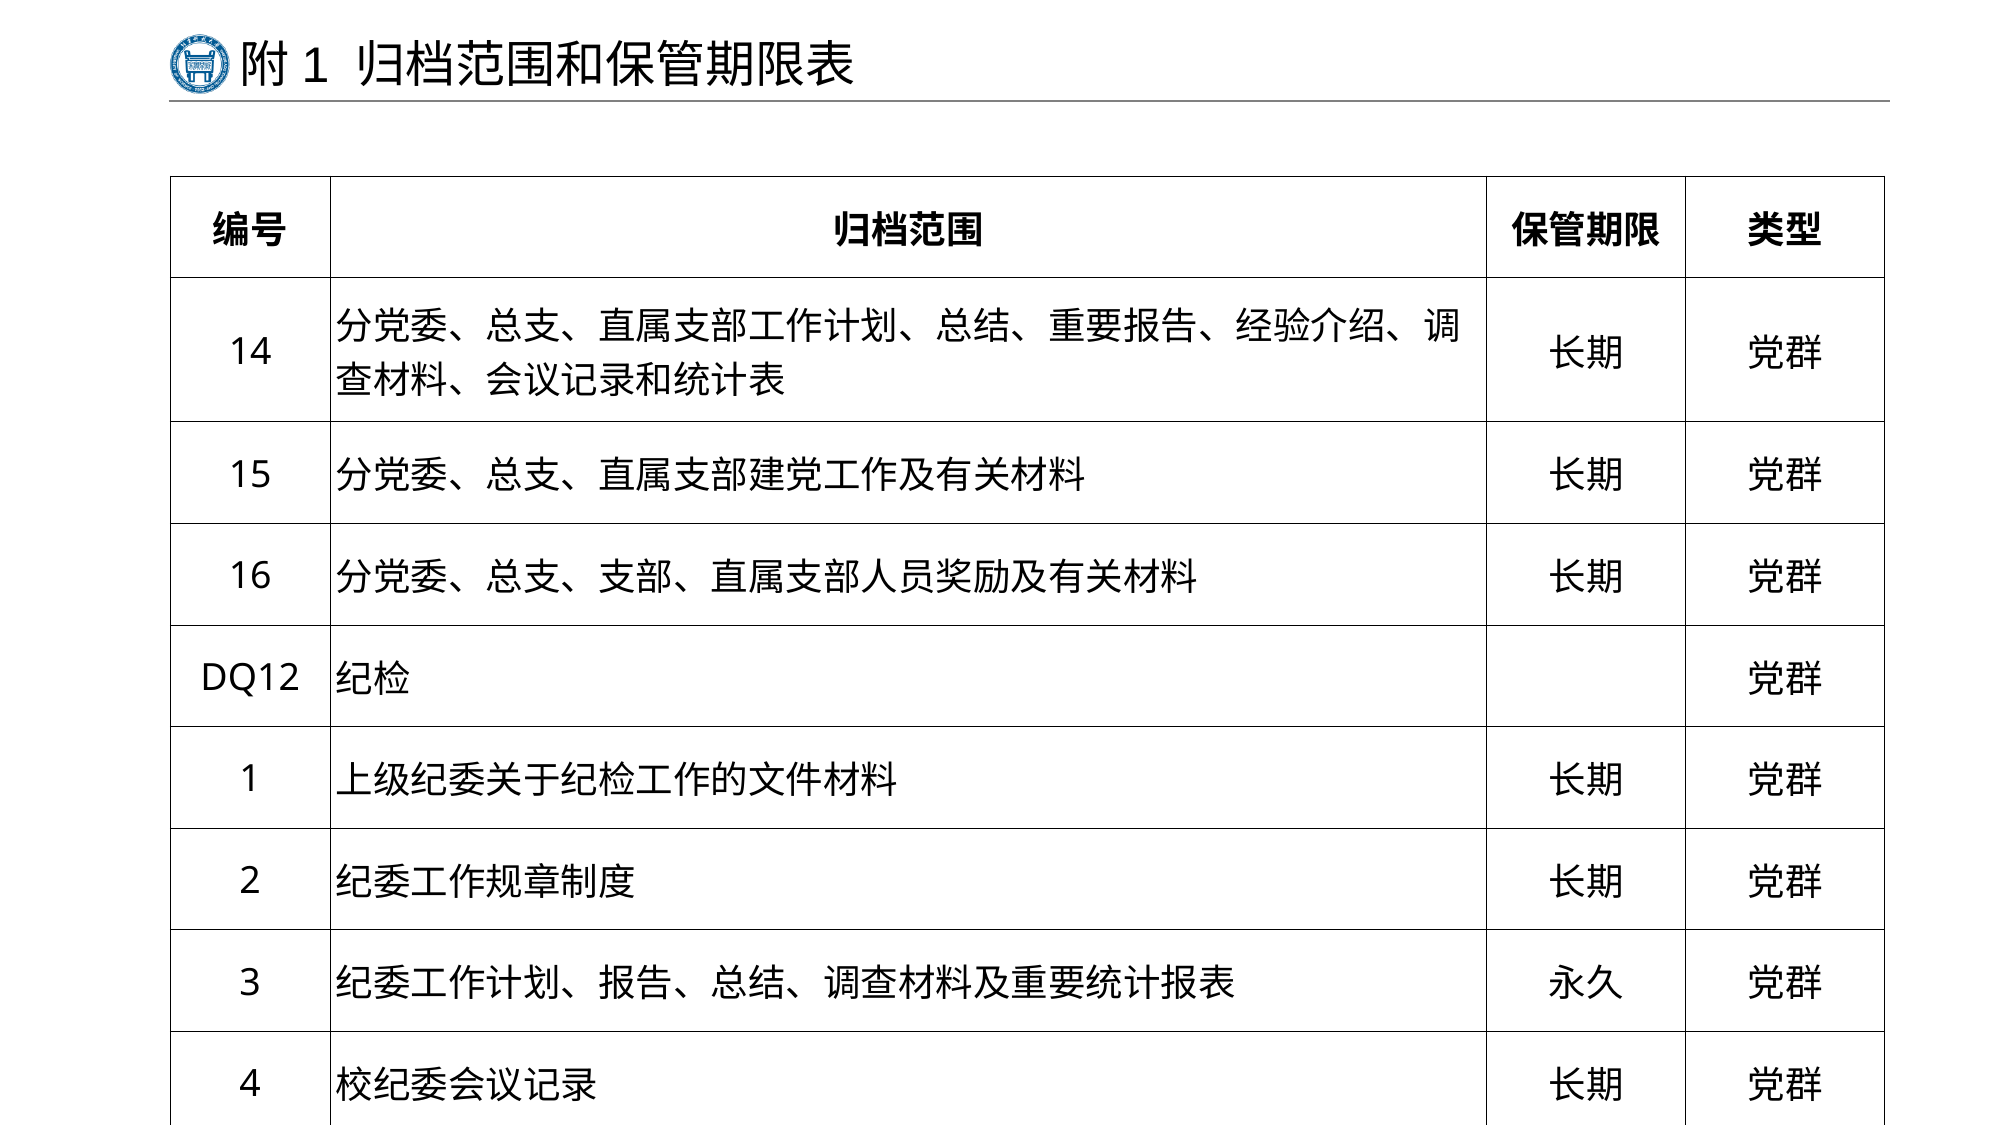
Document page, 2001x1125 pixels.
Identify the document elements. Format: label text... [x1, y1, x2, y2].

table_cell DQ12 [171, 626, 330, 726]
table_cell 校纪委会议记录 [331, 1032, 1486, 1125]
table_cell [1487, 626, 1685, 726]
table_cell 分党委、总支、直属支部工作计划、总结、重要报告、经验介绍、调查材料、会议记录和统计表 [331, 278, 1486, 421]
table_header 类型 [1686, 177, 1884, 277]
table_cell 15 [171, 422, 330, 523]
title 附1 归档范围和保管期限表 [224, 21, 1885, 112]
table_cell 长期 [1487, 727, 1685, 828]
table_cell 3 [171, 930, 330, 1031]
table_cell 党群 [1686, 829, 1884, 929]
table_cell 党群 [1686, 1032, 1884, 1125]
table_cell 长期 [1487, 1032, 1685, 1125]
table_cell 1 [171, 727, 330, 828]
table_cell 党群 [1686, 524, 1884, 625]
table_cell 永久 [1487, 930, 1685, 1031]
table_header 保管期限 [1487, 177, 1685, 277]
table_cell 2 [171, 829, 330, 929]
table_cell 4 [171, 1032, 330, 1125]
table_cell 纪委工作规章制度 [331, 829, 1486, 929]
table_cell 纪检 [331, 626, 1486, 726]
table_cell 党群 [1686, 930, 1884, 1031]
table_cell 长期 [1487, 524, 1685, 625]
table_cell 14 [171, 278, 330, 421]
table_header 归档范围 [331, 177, 1486, 277]
table_header 编号 [171, 177, 330, 277]
table_cell 党群 [1686, 422, 1884, 523]
table_cell 分党委、总支、直属支部建党工作及有关材料 [331, 422, 1486, 523]
table_cell 党群 [1686, 278, 1884, 421]
table_cell 纪委工作计划、报告、总结、调查材料及重要统计报表 [331, 930, 1486, 1031]
table_cell 党群 [1686, 626, 1884, 726]
table_cell 16 [171, 524, 330, 625]
table_cell 长期 [1487, 829, 1685, 929]
table_cell 长期 [1487, 278, 1685, 421]
table_cell 上级纪委关于纪检工作的文件材料 [331, 727, 1486, 828]
table_cell 党群 [1686, 727, 1884, 828]
picture [169, 34, 224, 94]
table_cell 长期 [1487, 422, 1685, 523]
table_cell 分党委、总支、支部、直属支部人员奖励及有关材料 [331, 524, 1486, 625]
